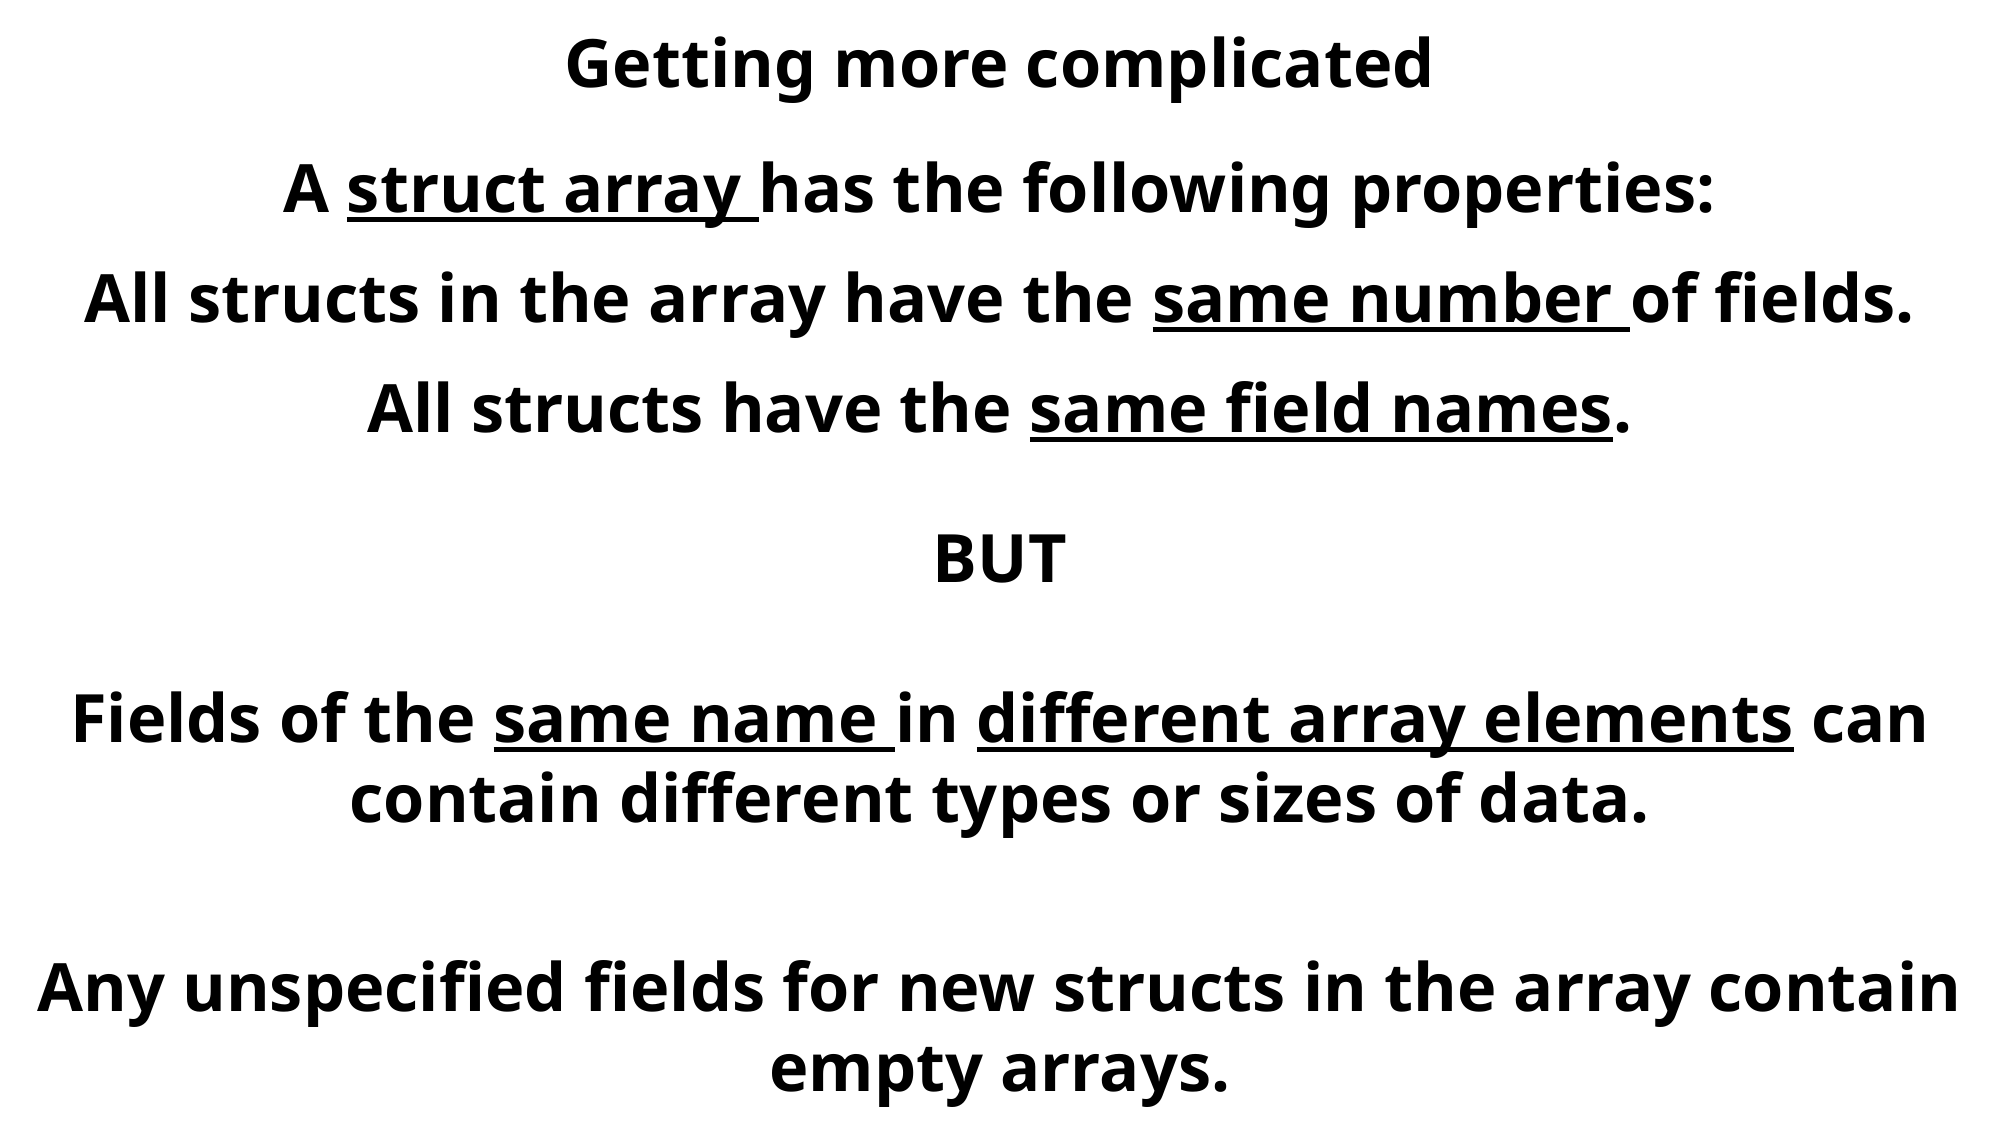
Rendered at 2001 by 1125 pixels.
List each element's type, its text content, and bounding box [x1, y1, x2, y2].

text_box Getting more complicated A struct array has the following properties: All structs in the array have the same number of fields. All structs have the same field names. BUT Fields of the same name in different array elements can contain different types or sizes of data. Any unspecified fields for new structs in the array contain empty arrays. [0, 13, 2000, 1113]
